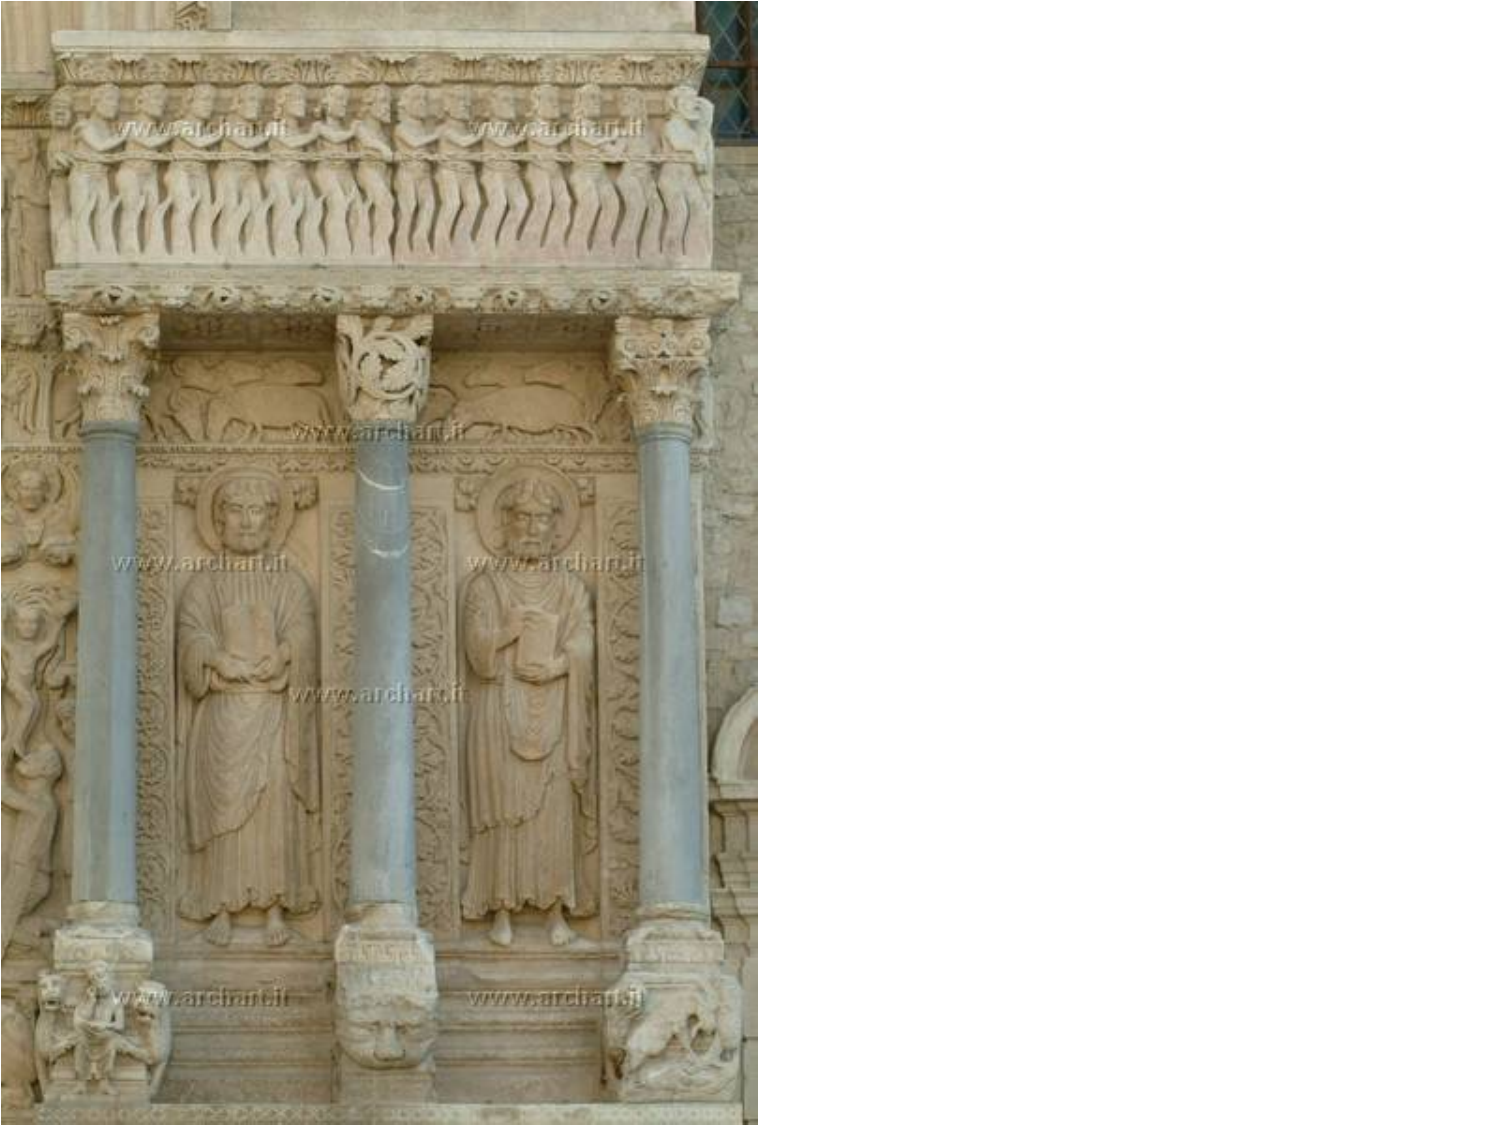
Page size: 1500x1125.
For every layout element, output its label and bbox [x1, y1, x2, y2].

list [0, 1, 758, 1125]
